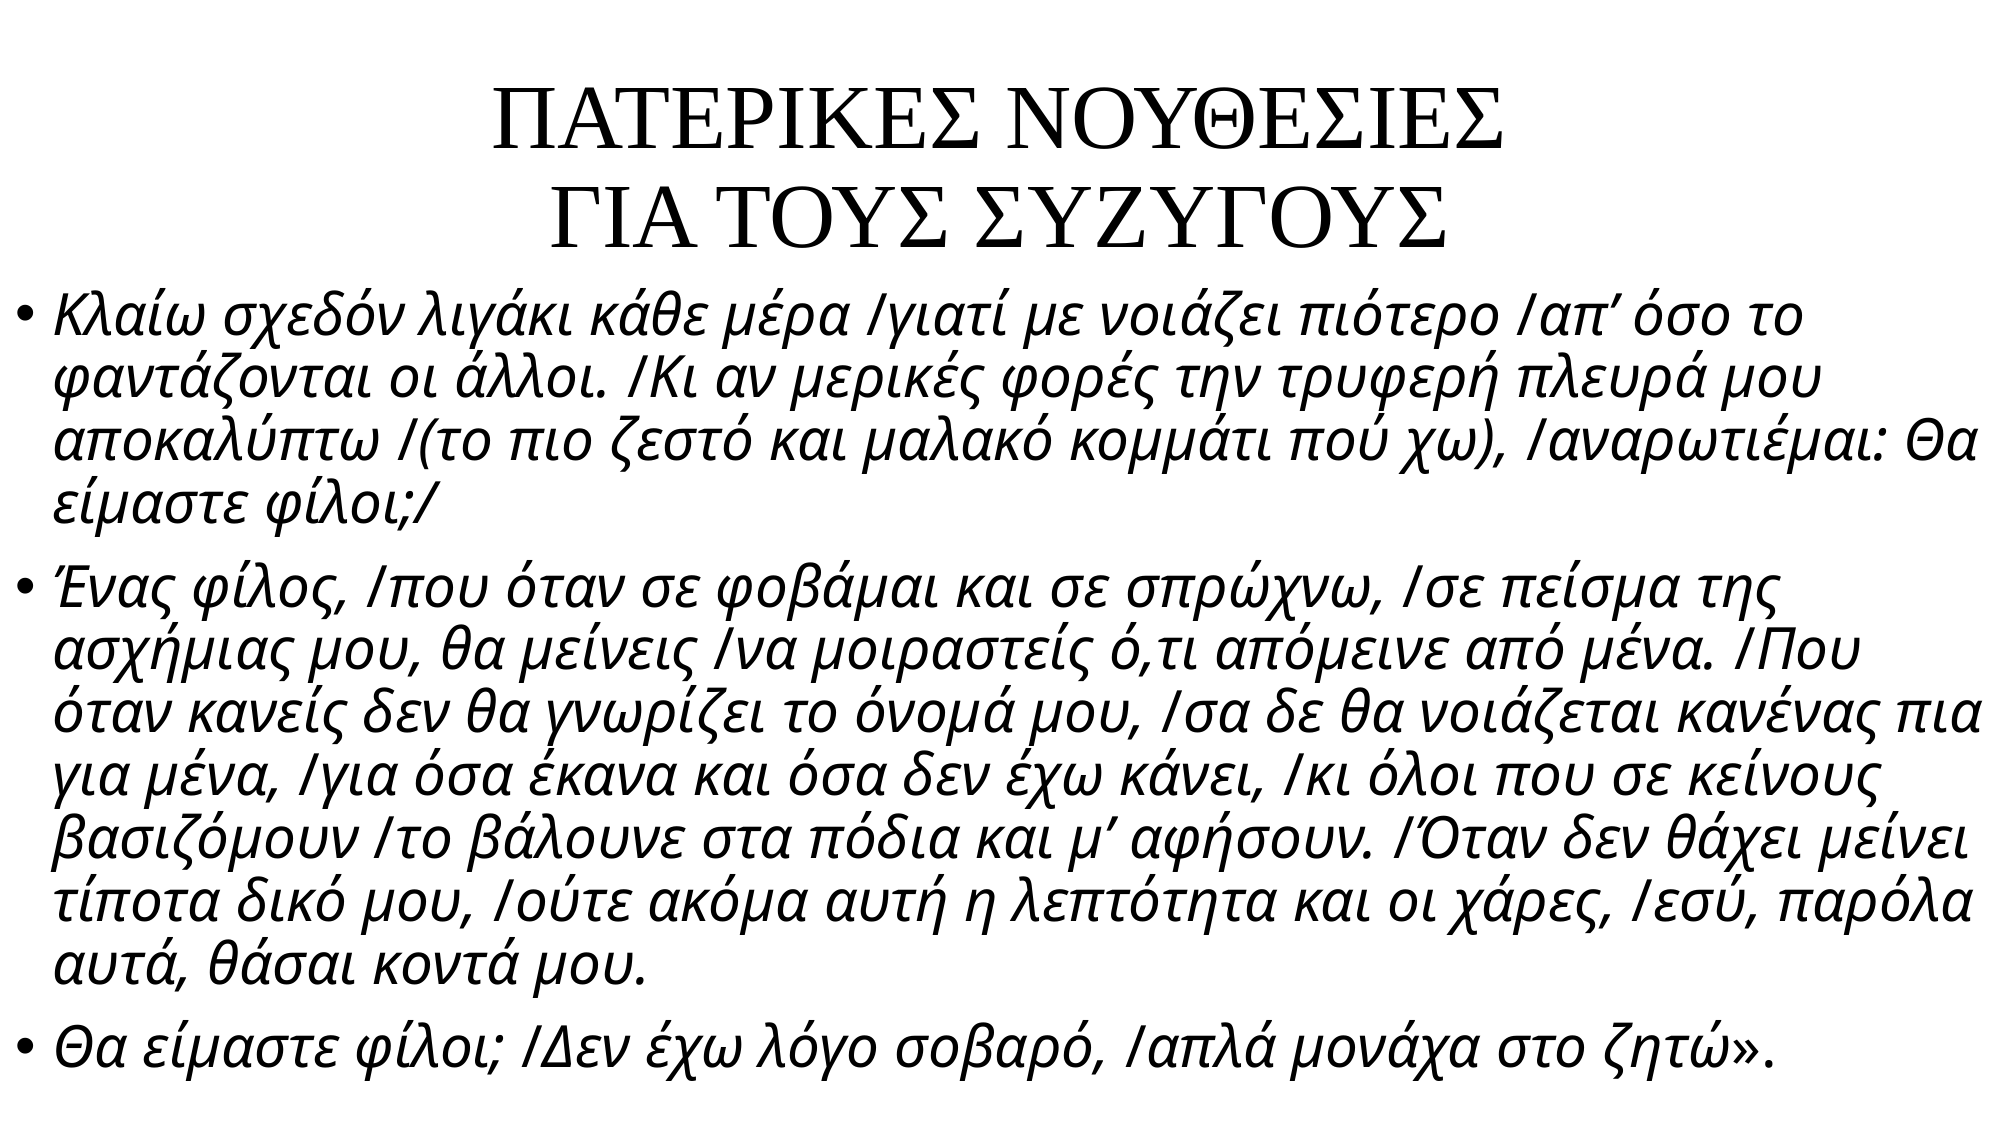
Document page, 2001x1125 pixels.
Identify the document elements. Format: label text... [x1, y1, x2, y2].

title ΠΑΤΕΡΙΚΕΣ ΝΟΥΘΕΣΙΕΣ ΓΙΑ ΤΟΥΣ ΣΥΖΥΓΟΥΣ [137, 59, 1863, 277]
list Κλαίω σχεδόν λιγάκι κάθε μέρα /γιατί με νοιάζει πιότερο /απ’ όσο το φαντάζονται οι άλλοι. /Κι αν μερικές φορές την τρυφερή πλευρά μου αποκαλύπτω /(το πιο ζεστό και μαλακό κομμάτι πού χω), /αναρωτιέμαι: Θα είμαστε φίλοι;/ Ένας φίλος, /που όταν σε φοβάμαι και σε σπρώχνω, /σε πείσμα της ασχήμιας μου, θα μείνεις /να μοιραστείς ό,τι απόμεινε από μένα. /Που όταν κανείς δεν θα γνωρίζει το όνομά μου, /σα δε θα νοιάζεται κανένας πια για μένα, /για όσα έκανα και όσα δεν έχω κάνει, /κι όλοι που σε κείνους βασιζόμουν /το βάλουνε στα πόδια και μ’ αφήσουν. /Όταν δεν θάχει μείνει τίποτα δικό μου, /ούτε ακόμα αυτή η λεπτότητα και οι χάρες, /εσύ, παρόλα αυτά, θάσαι κοντά μου. Θα είμαστε φίλοι; /Δεν έχω λόγο σοβαρό, /απλά μονάχα στο ζητώ». [0, 277, 2000, 1125]
